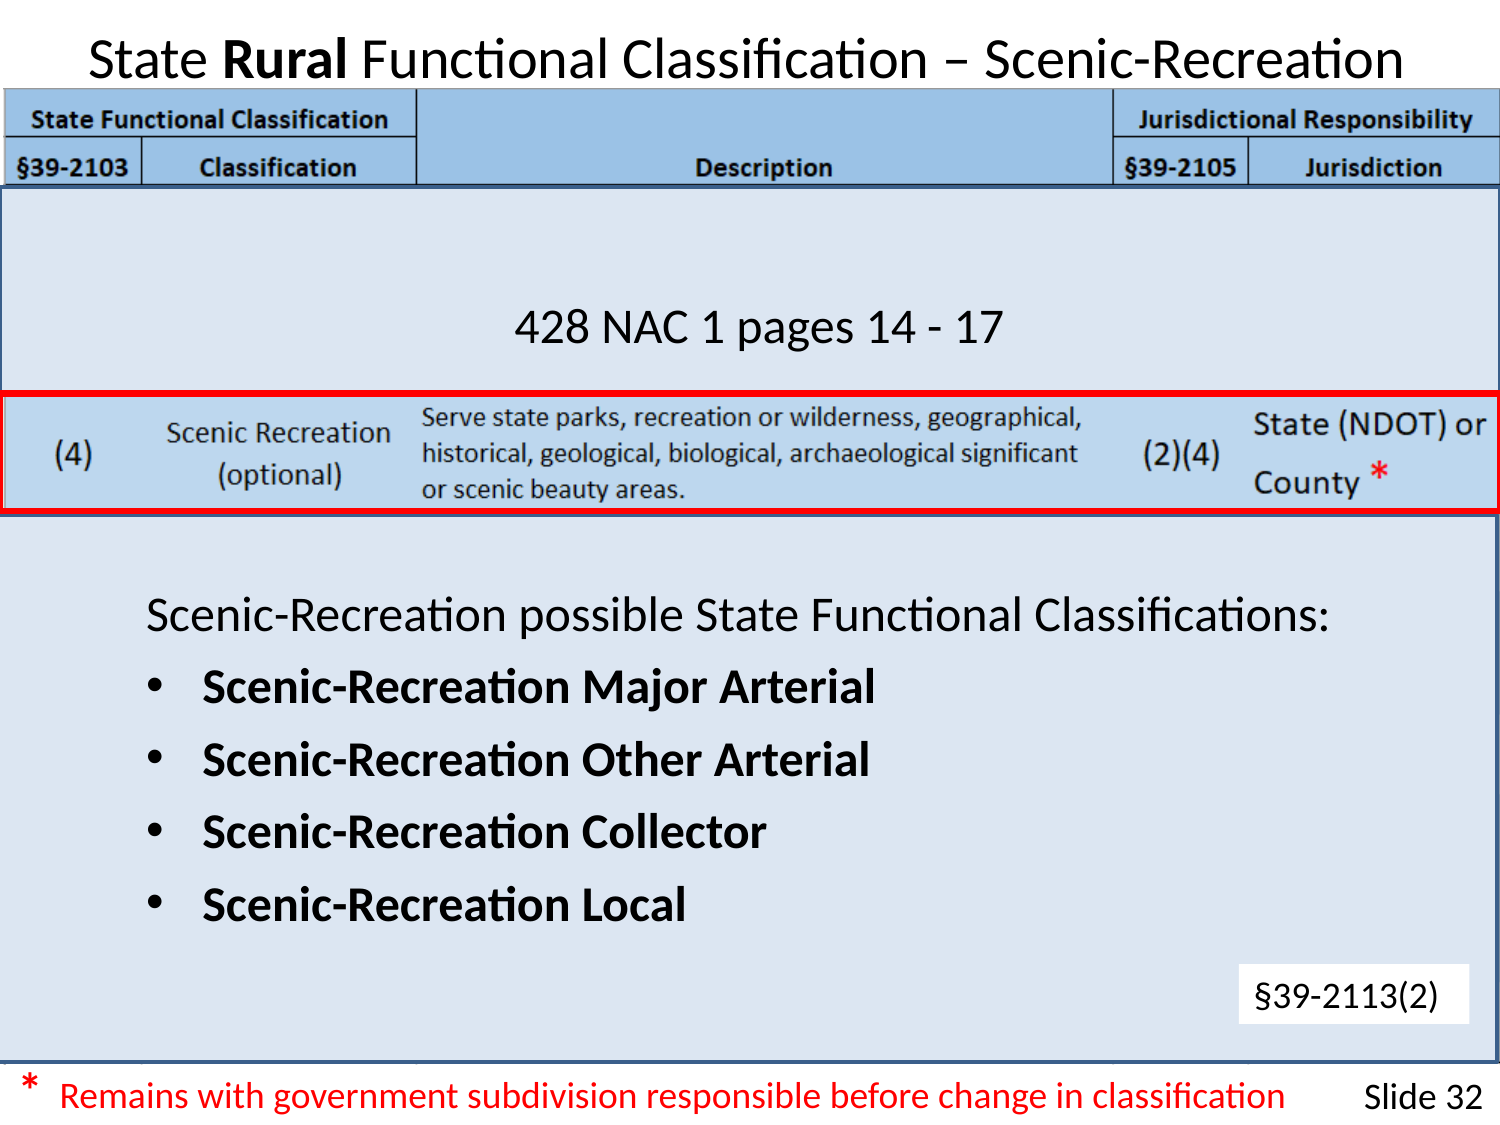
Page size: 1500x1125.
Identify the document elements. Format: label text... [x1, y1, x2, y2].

text_box Slide 32 [1349, 1072, 1500, 1125]
text_box * Remains with government subdivision responsible before change in classification [3, 1072, 1322, 1125]
text_box State Rural Functional Classification – Scenic-Recreation [0, 8, 1500, 88]
picture [2, 88, 1500, 1065]
